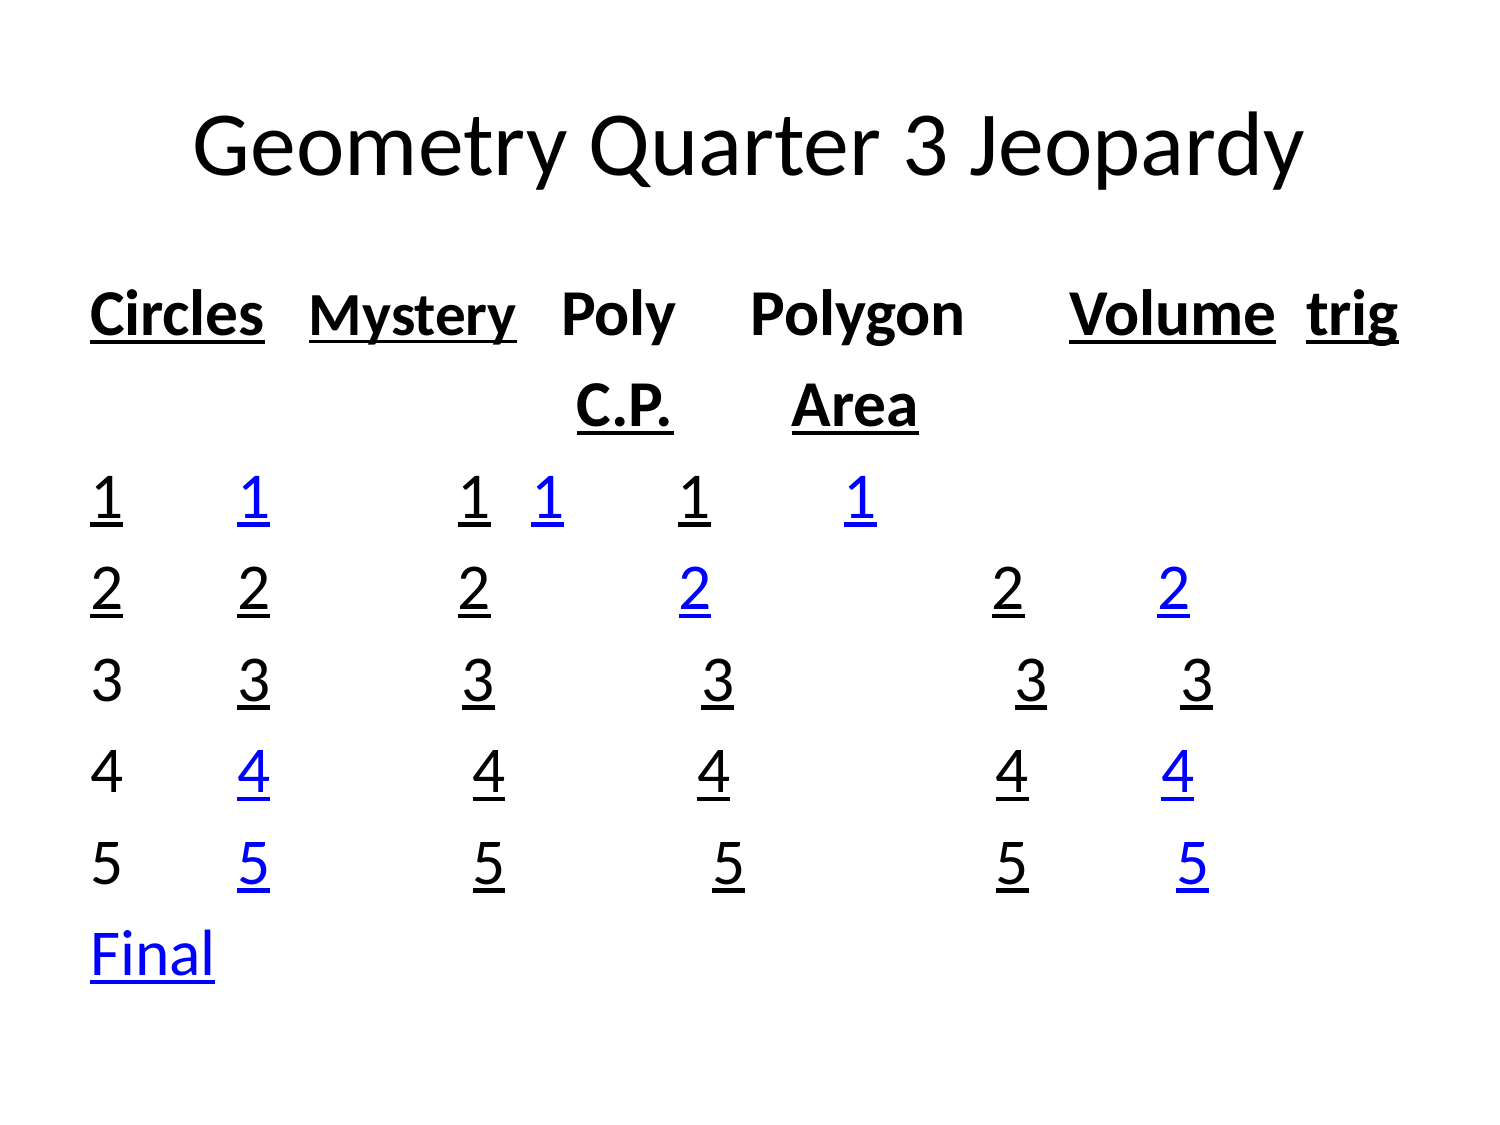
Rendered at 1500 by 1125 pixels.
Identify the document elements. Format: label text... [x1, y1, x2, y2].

list Circles Mystery Poly Polygon Volume trig C.P. Area 1 1 1 1 1 1 2 2 2 2 2 2 3 3 3 3 3 3 4 4 4 4 4 4 5 5 5 5 5 5 Final [75, 262, 1425, 1005]
title Geometry Quarter 3 Jeopardy [75, 45, 1425, 233]
